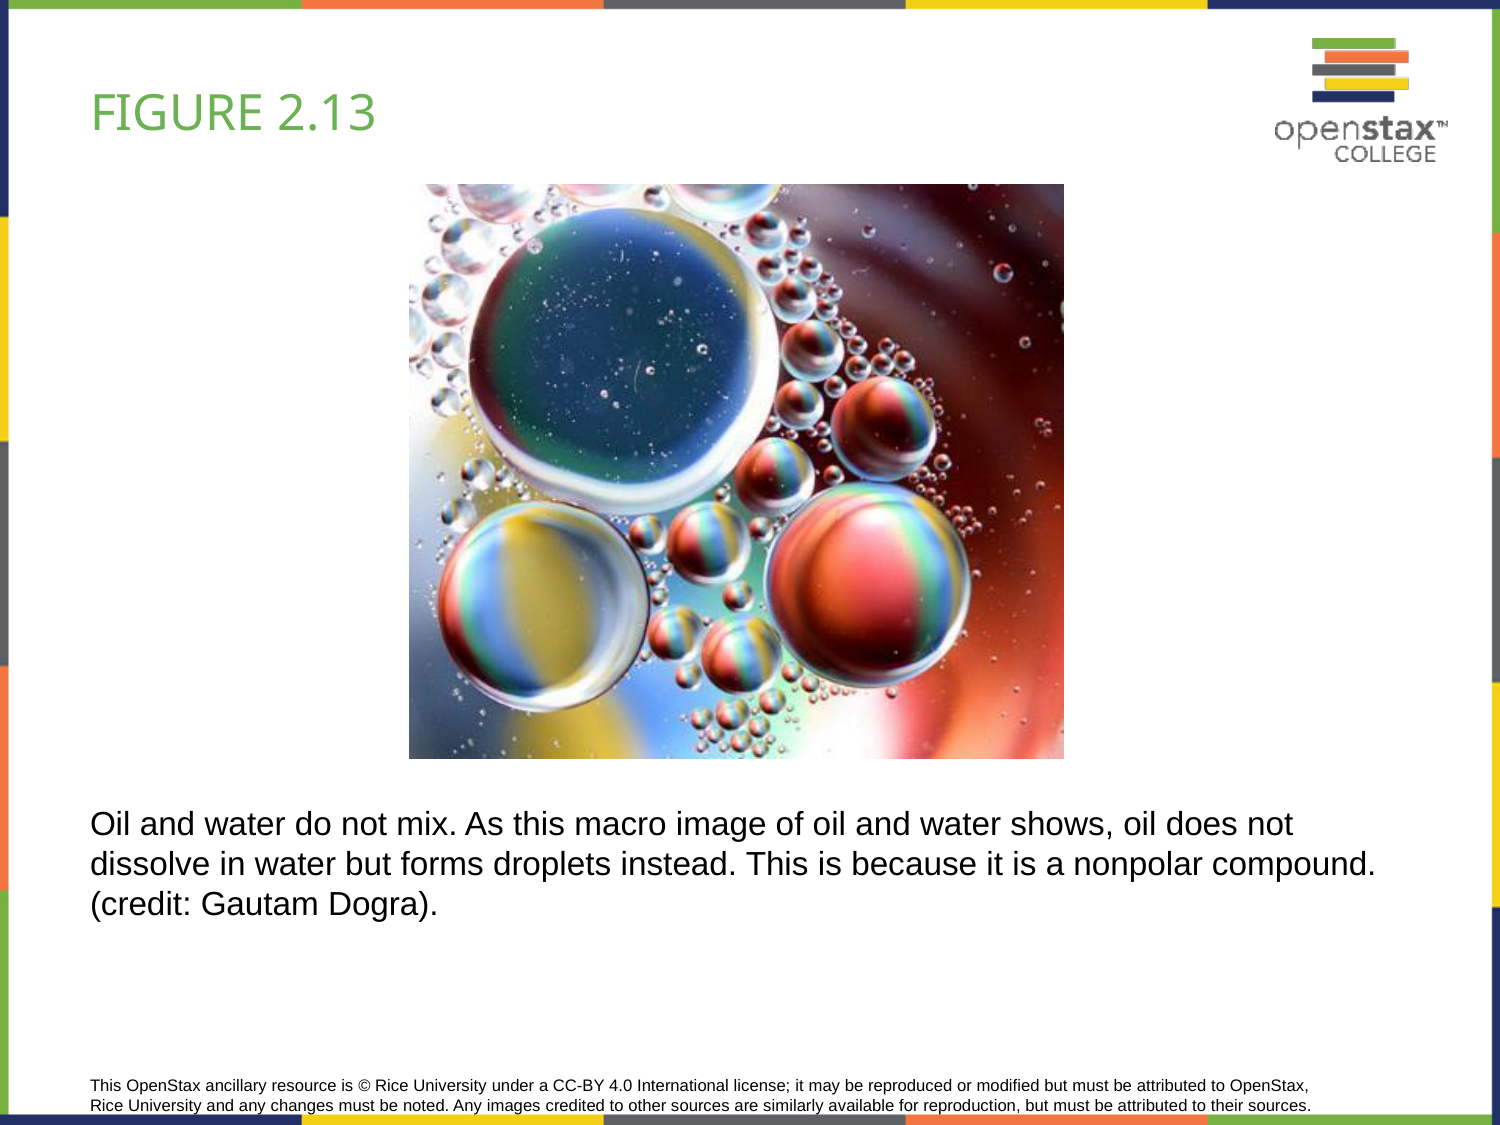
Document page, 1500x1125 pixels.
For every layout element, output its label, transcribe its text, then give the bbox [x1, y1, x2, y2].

picture [0, 0, 1500, 1125]
list Oil and water do not mix. As this macro image of oil and water shows, oil does not dissolve in water but forms droplets instead. This is because it is a nonpolar compound. (credit: Gautam Dogra). [75, 794, 1398, 986]
title FIGURE 2.13 [75, 39, 1271, 148]
text_box This OpenStax ancillary resource is © Rice University under a CC-BY 4.0 International license; it may be reproduced or modified but must be attributed to OpenStax, Rice University and any changes must be noted. Any images credited to other sources are similarly available for reproduction, but must be attributed to their sources. [75, 1067, 1336, 1114]
